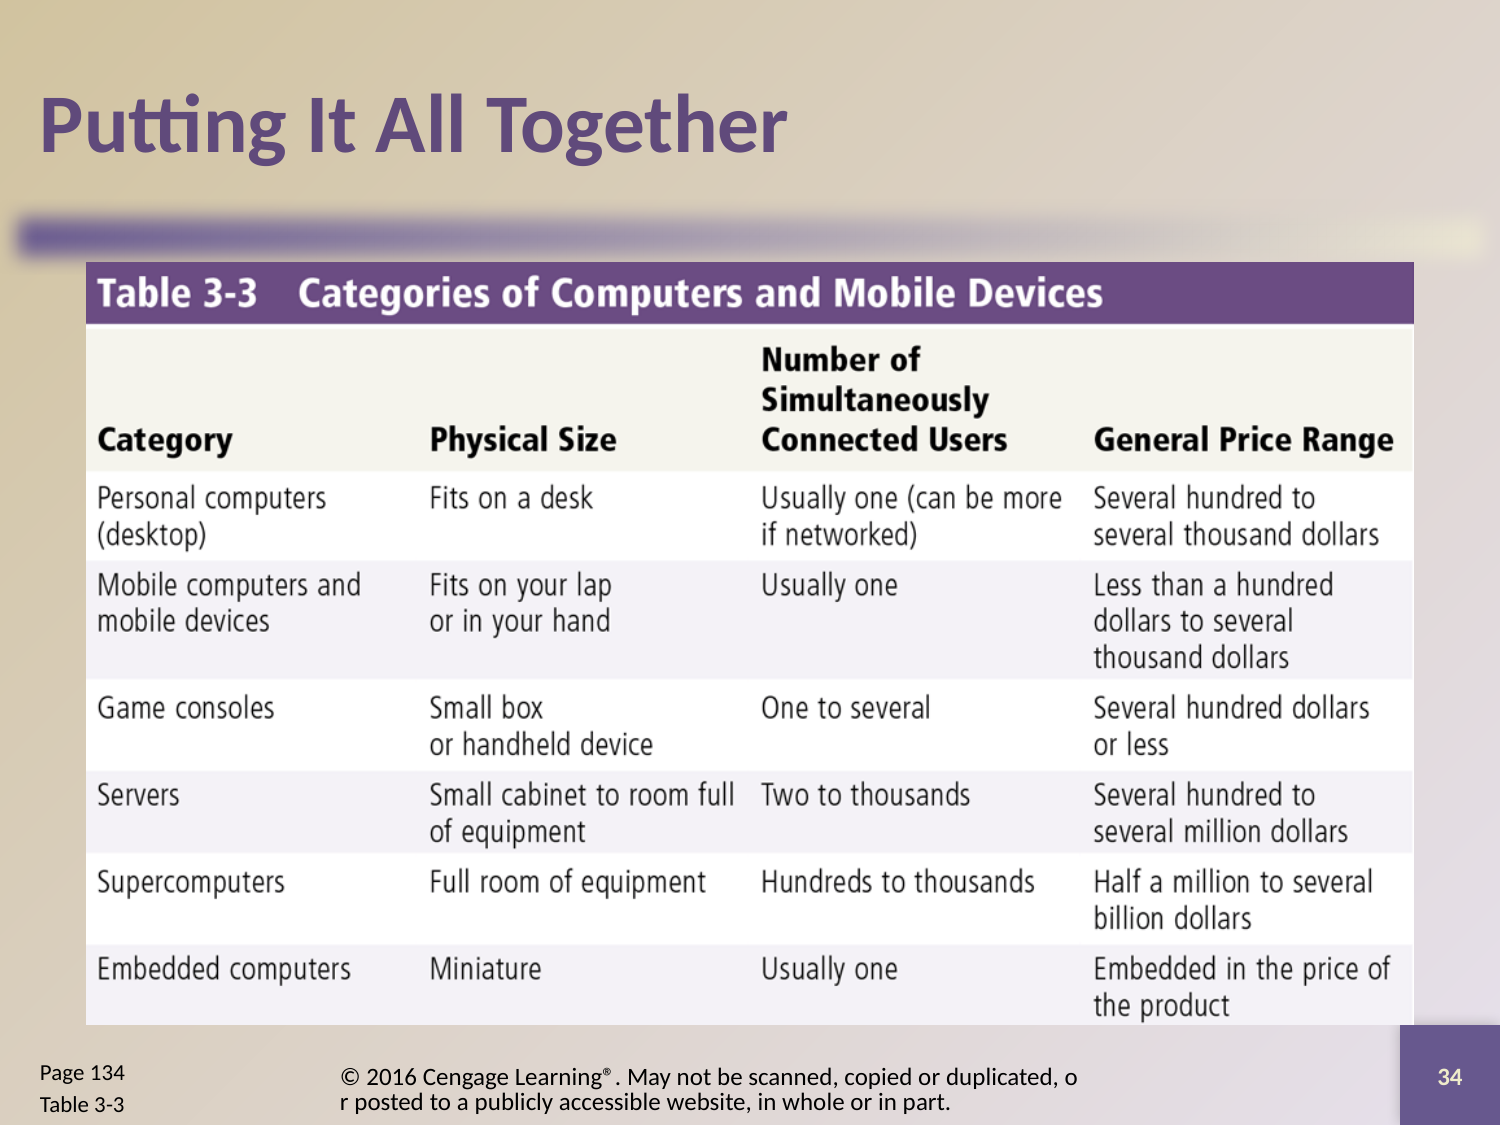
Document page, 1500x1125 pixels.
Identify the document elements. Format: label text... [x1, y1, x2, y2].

list Page 134 Table 3-3 [24, 1050, 300, 1125]
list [85, 262, 1415, 1026]
slide_number 34 [1400, 1025, 1500, 1125]
footer © 2016 Cengage Learning®. May not be scanned, copied or duplicated, or posted to a publicly accessible website, in whole or in part. [324, 1045, 1100, 1105]
title Putting It All Together [24, 24, 1475, 213]
